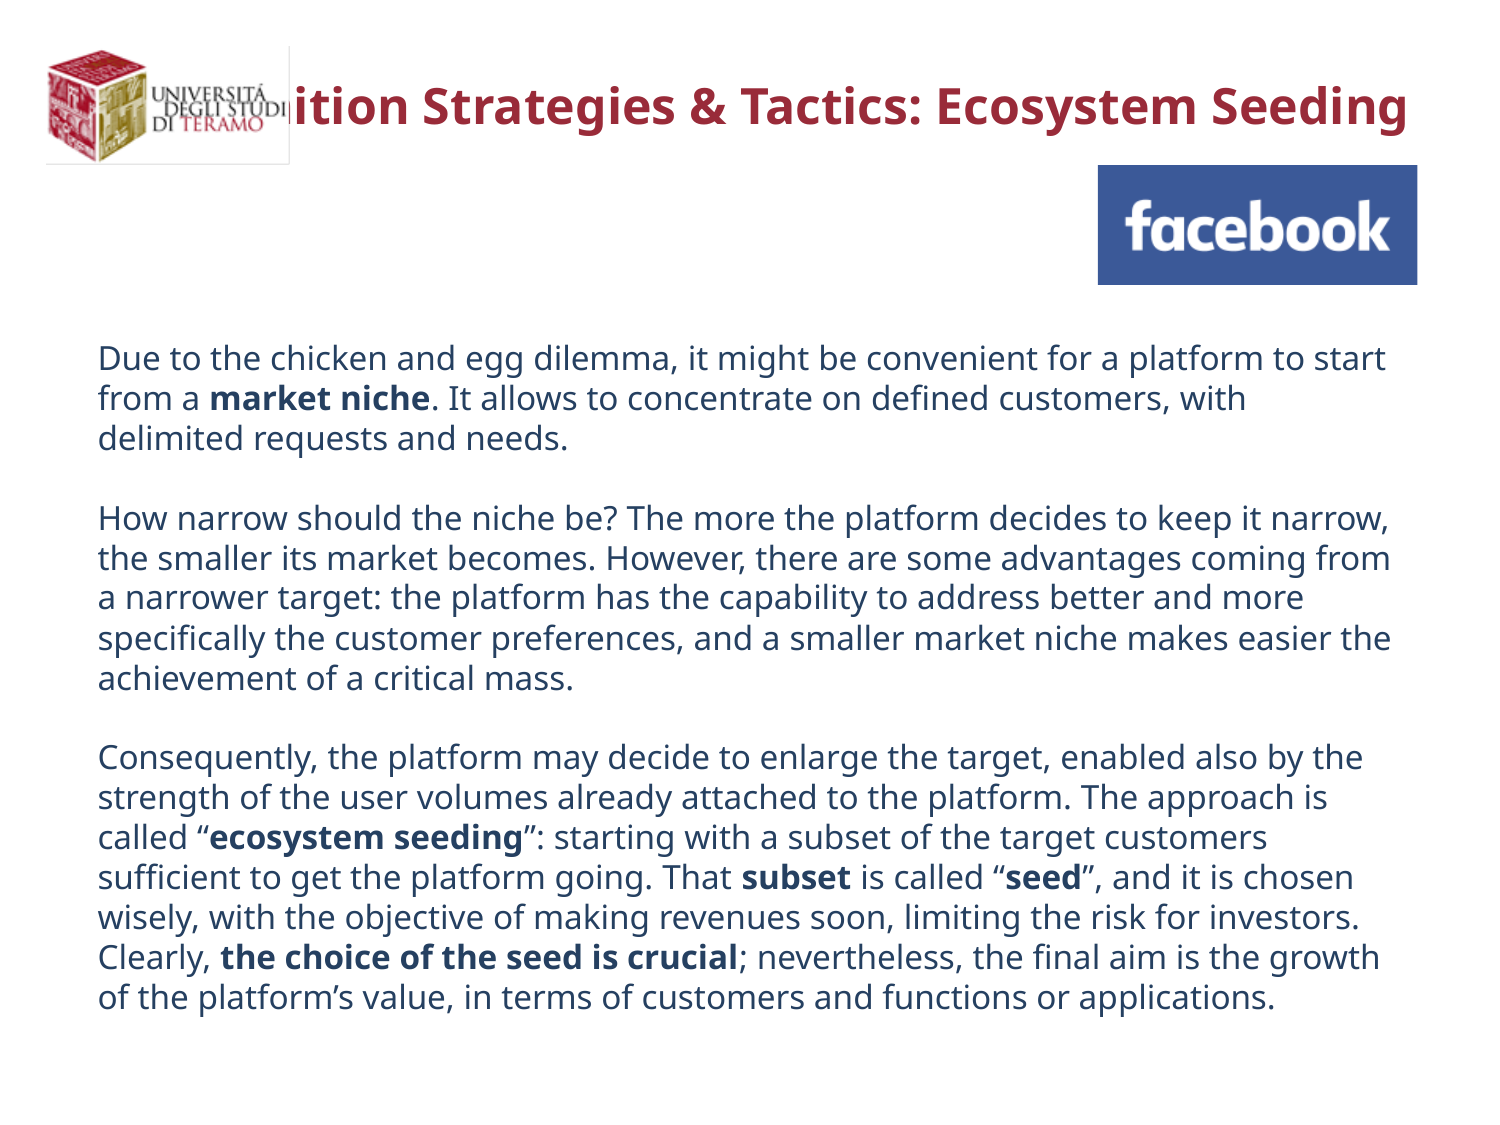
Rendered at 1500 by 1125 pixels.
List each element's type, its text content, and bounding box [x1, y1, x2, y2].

picture [46, 46, 291, 166]
picture [1097, 165, 1418, 285]
text_box Due to the chicken and egg dilemma, it might be convenient for a platform to start from a market niche. It allows to concentrate on defined customers, with delimited requests and needs. How narrow should the niche be? The more the platform decides to keep it narrow, the smaller its market becomes. However, there are some advantages coming from a narrower target: the platform has the capability to address better and more specifically the customer preferences, and a smaller market niche makes easier the achievement of a critical mass. Consequently, the platform may decide to enlarge the target, enabled also by the strength of the user volumes already attached to the platform. The approach is called “ecosystem seeding”: starting with a subset of the target customers sufficient to get the platform going. That subset is called “seed”, and it is chosen wisely, with the objective of making revenues soon, limiting the risk for investors. Clearly, the choice of the seed is crucial; nevertheless, the final aim is the growth of the platform’s value, in terms of customers and functions or applications. [82, 250, 1418, 1024]
title Ignition Strategies & Tactics: Ecosystem Seeding [287, 45, 1425, 164]
